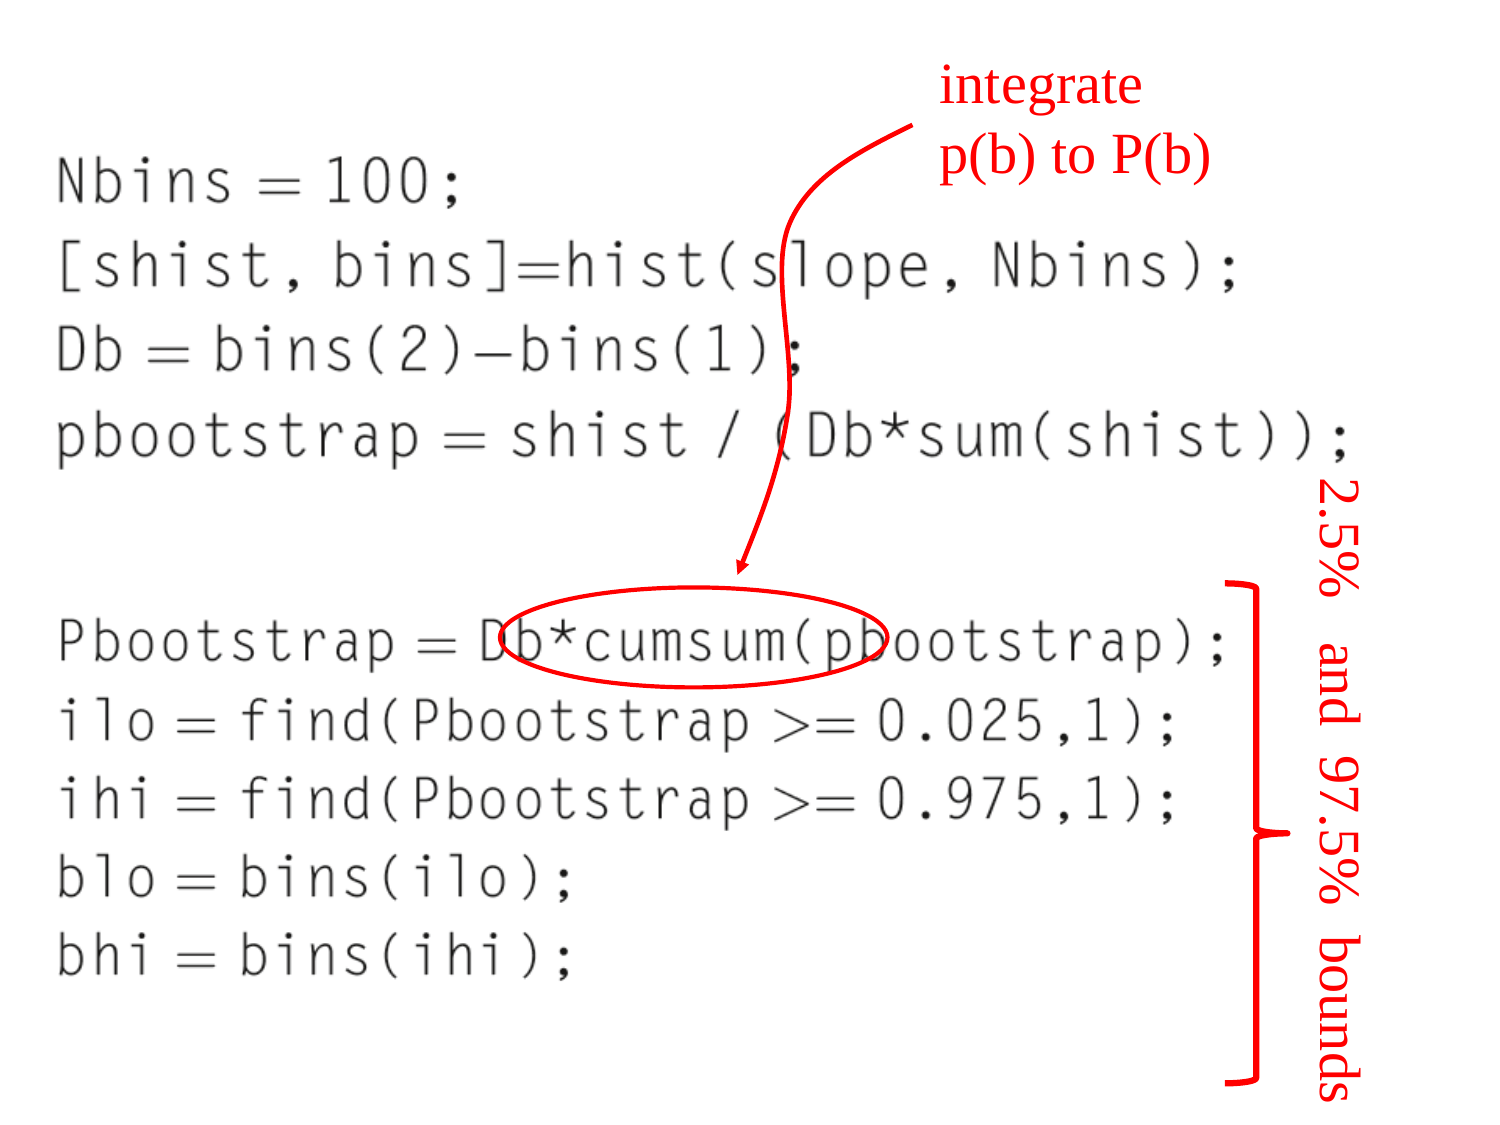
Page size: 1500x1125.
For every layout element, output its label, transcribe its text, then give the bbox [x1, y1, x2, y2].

picture [34, 587, 1248, 1013]
text_box 2.5% and 97.5% bounds [1301, 462, 1386, 1125]
text_box [1224, 582, 1289, 1085]
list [1, 112, 1380, 501]
text_box [736, 510, 764, 575]
text_box integrate p(b) to P(b) [924, 37, 1238, 110]
